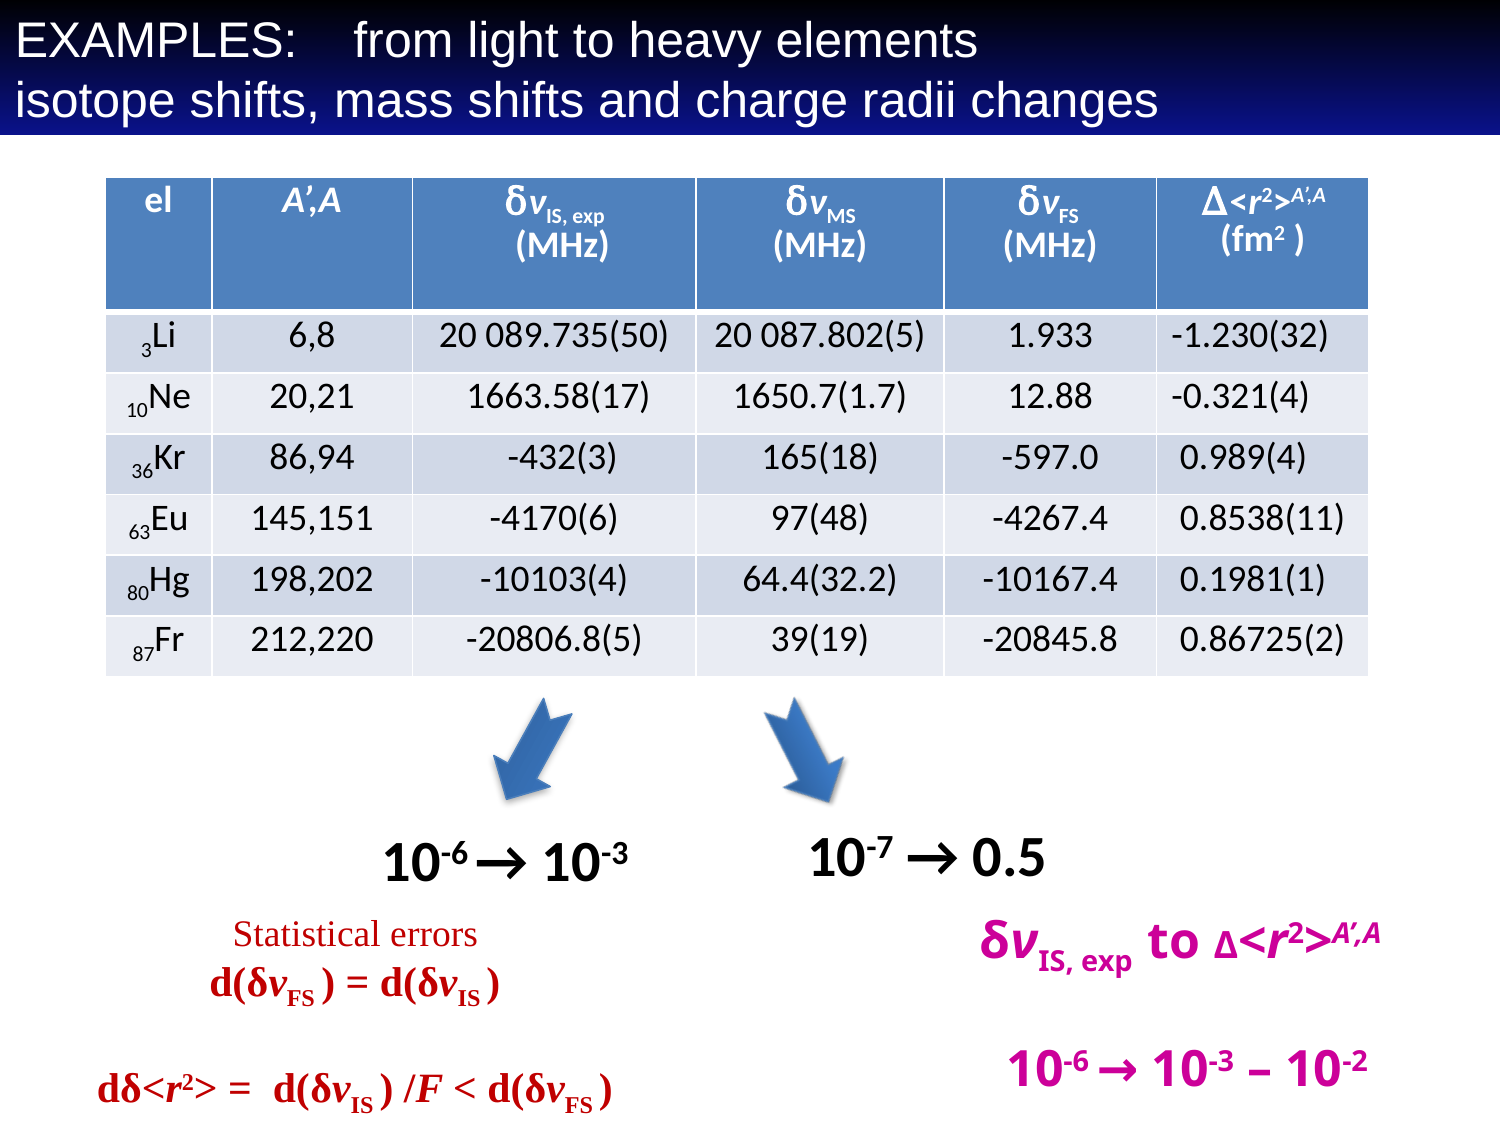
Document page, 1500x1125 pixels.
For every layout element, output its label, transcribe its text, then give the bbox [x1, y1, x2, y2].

table_cell 198,202 [213, 556, 412, 615]
table_cell 86,94 [213, 435, 412, 494]
table_cell -20806.8(5) [413, 617, 695, 676]
table_cell 145,151 [213, 495, 412, 554]
table_cell 80Hg [106, 556, 211, 615]
text_box EXAMPLES: from light to heavy elements isotope shifts, mass shifts and charge radii changes [0, 0, 1500, 135]
table_cell 10Ne [106, 374, 211, 433]
table_cell 3Li [106, 315, 211, 372]
table_cell 20,21 [213, 374, 412, 433]
table_cell 0.989(4) [1157, 435, 1368, 494]
table_cell 64.4(32.2) [697, 556, 943, 615]
table_cell -0.321(4) [1157, 374, 1368, 433]
table_cell -1.230(32) [1157, 315, 1368, 372]
picture [729, 681, 879, 812]
table_cell -4170(6) [413, 495, 695, 554]
table_header A’,A [213, 178, 412, 309]
table_header δνFS (MHz) [945, 178, 1156, 309]
table_cell 165(18) [697, 435, 943, 494]
table_cell 87Fr [106, 617, 211, 676]
table_cell 1663.58(17) [413, 374, 695, 433]
table_cell 0.8538(11) [1157, 495, 1368, 554]
table_cell -10103(4) [413, 556, 695, 615]
text_box Statistical errors d(δνFS ) = d(δνIS ) dδ<r2> = d(δνIS ) /F < d(δνFS ) [79, 901, 641, 1125]
table_cell 1.933 [945, 315, 1156, 372]
text_box 10-7 → 0.5 [792, 810, 1063, 896]
table_cell 6,8 [213, 315, 412, 372]
table_header Δ<r2>A’,A (fm2 ) [1157, 178, 1368, 309]
table_cell -10167.4 [945, 556, 1156, 615]
table_header el [106, 178, 211, 309]
table_cell 0.1981(1) [1157, 556, 1368, 615]
table_cell -597.0 [945, 435, 1156, 494]
table_cell 212,220 [213, 617, 412, 676]
table_cell 97(48) [697, 495, 943, 554]
table_cell 1650.7(1.7) [697, 374, 943, 433]
table_cell 36Kr [106, 435, 211, 494]
table_cell -432(3) [413, 435, 695, 494]
table_header δνIS, exp (MHz) [413, 178, 695, 309]
table_cell -20845.8 [945, 617, 1156, 676]
table_cell 20 087.802(5) [697, 315, 943, 372]
table_cell 63Eu [106, 495, 211, 554]
table_header δνMS (MHz) [697, 178, 943, 309]
table_cell 20 089.735(50) [413, 315, 695, 372]
table_cell 12.88 [945, 374, 1156, 433]
text_box δνIS, exp to Δ<r2>A’,A 10-6 → 10-3 – 10-2 [927, 901, 1448, 1105]
table_cell 39(19) [697, 617, 943, 676]
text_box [359, 699, 651, 903]
table_cell -4267.4 [945, 495, 1156, 554]
table_cell 0.86725(2) [1157, 617, 1368, 676]
